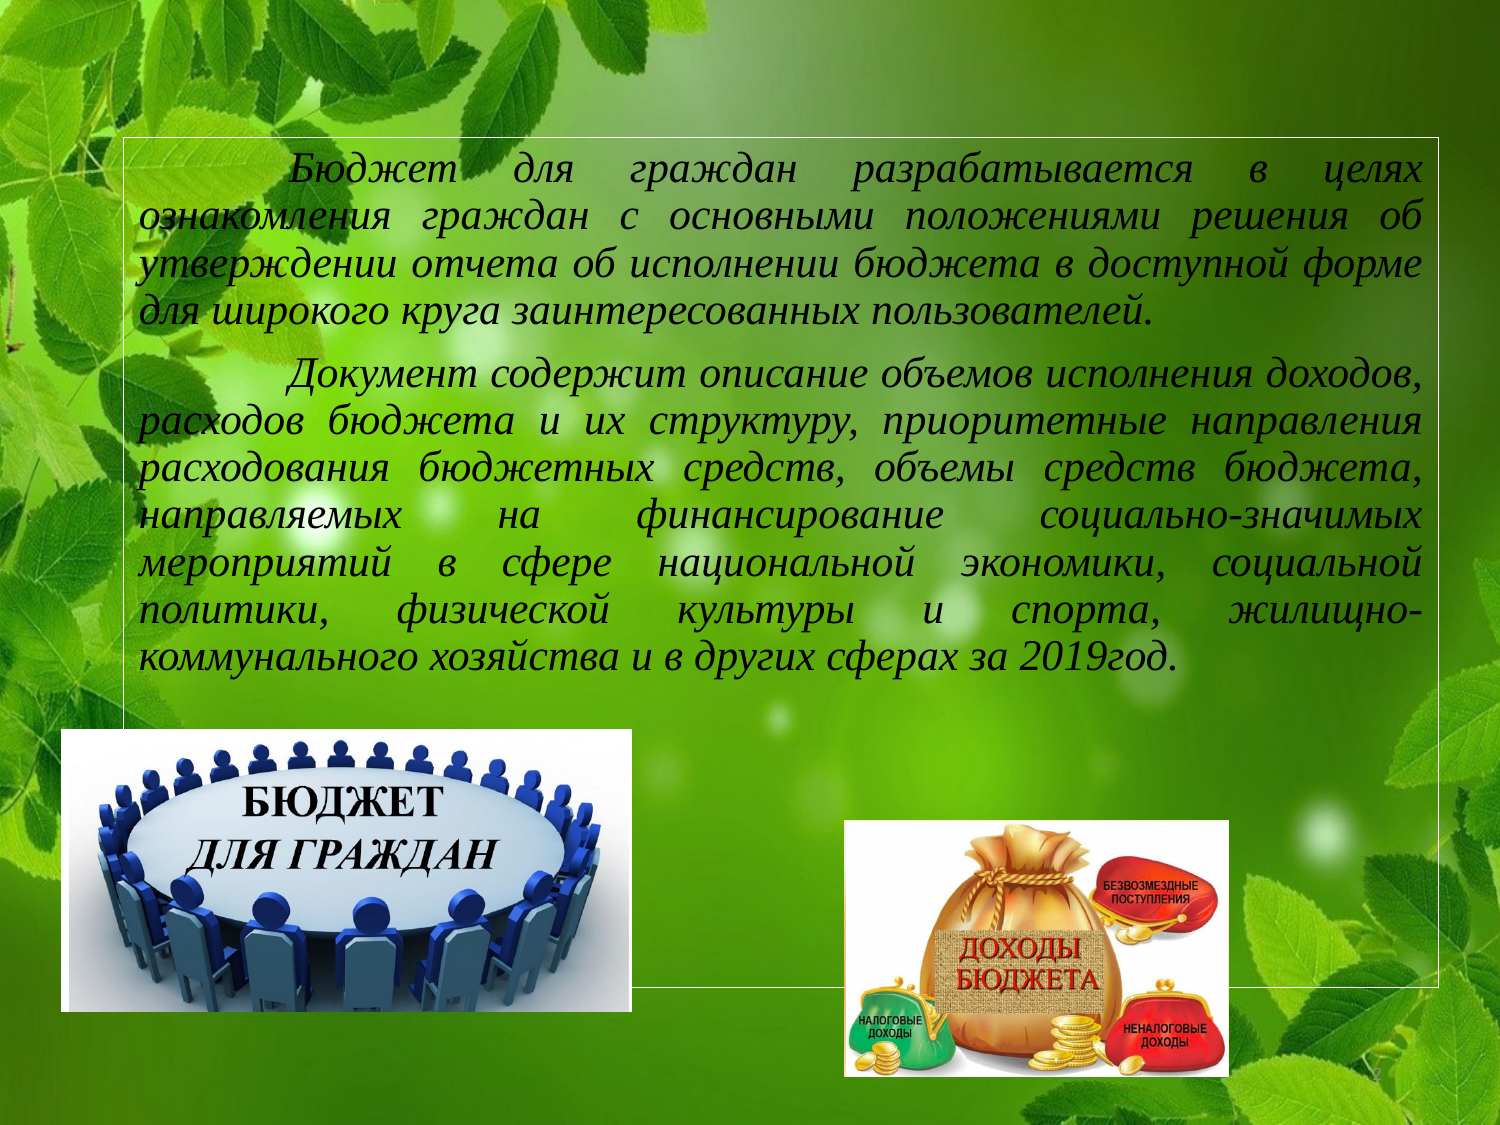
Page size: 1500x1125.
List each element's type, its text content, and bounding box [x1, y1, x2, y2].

list Бюджет для граждан разрабатывается в целях ознакомления граждан с основными положениями решения об утверждении отчета об исполнении бюджета в доступной форме для широкого круга заинтересованных пользователей. Документ содержит описание объемов исполнения доходов, расходов бюджета и их структуру, приоритетные направления расходования бюджетных средств, объемы средств бюджета, направляемых на финансирование социально-значимых мероприятий в сфере национальной экономики, социальной политики, физической культуры и спорта, жилищно- коммунального хозяйства и в других сферах за 2019год. [123, 137, 1439, 988]
picture [0, 0, 1500, 1125]
slide_number 2 [1059, 1042, 1397, 1103]
